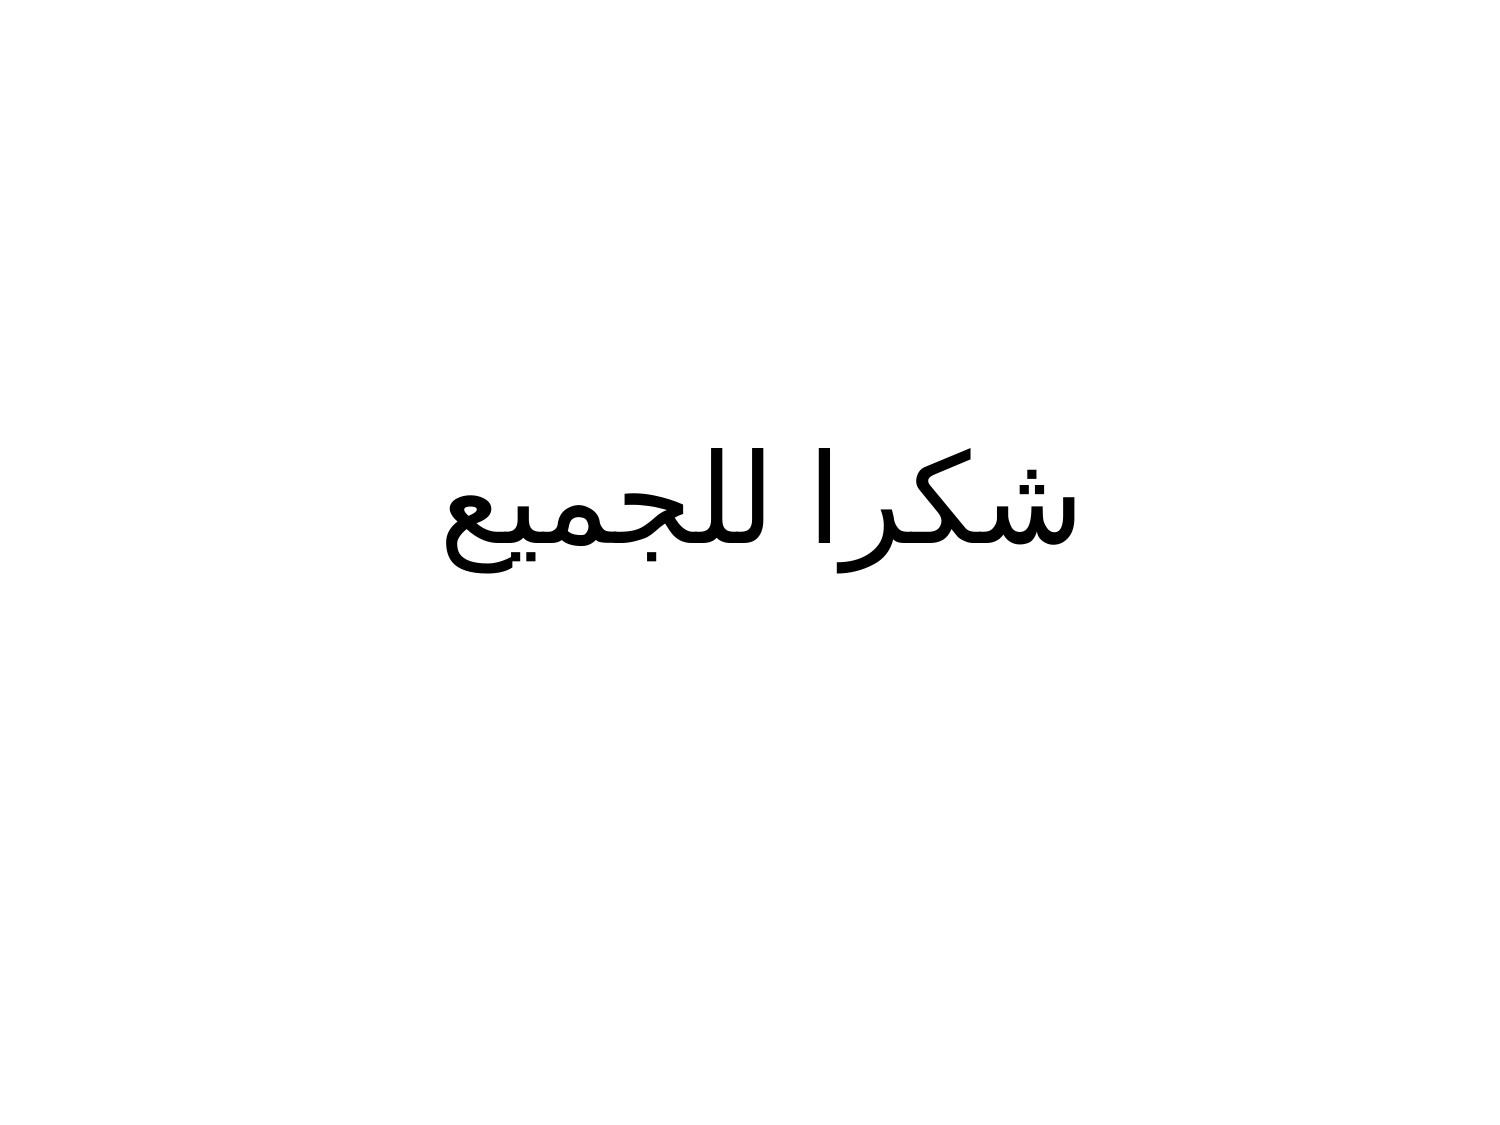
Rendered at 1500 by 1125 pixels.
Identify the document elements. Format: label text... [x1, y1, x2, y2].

title شكرا للجميع [87, 399, 1438, 588]
